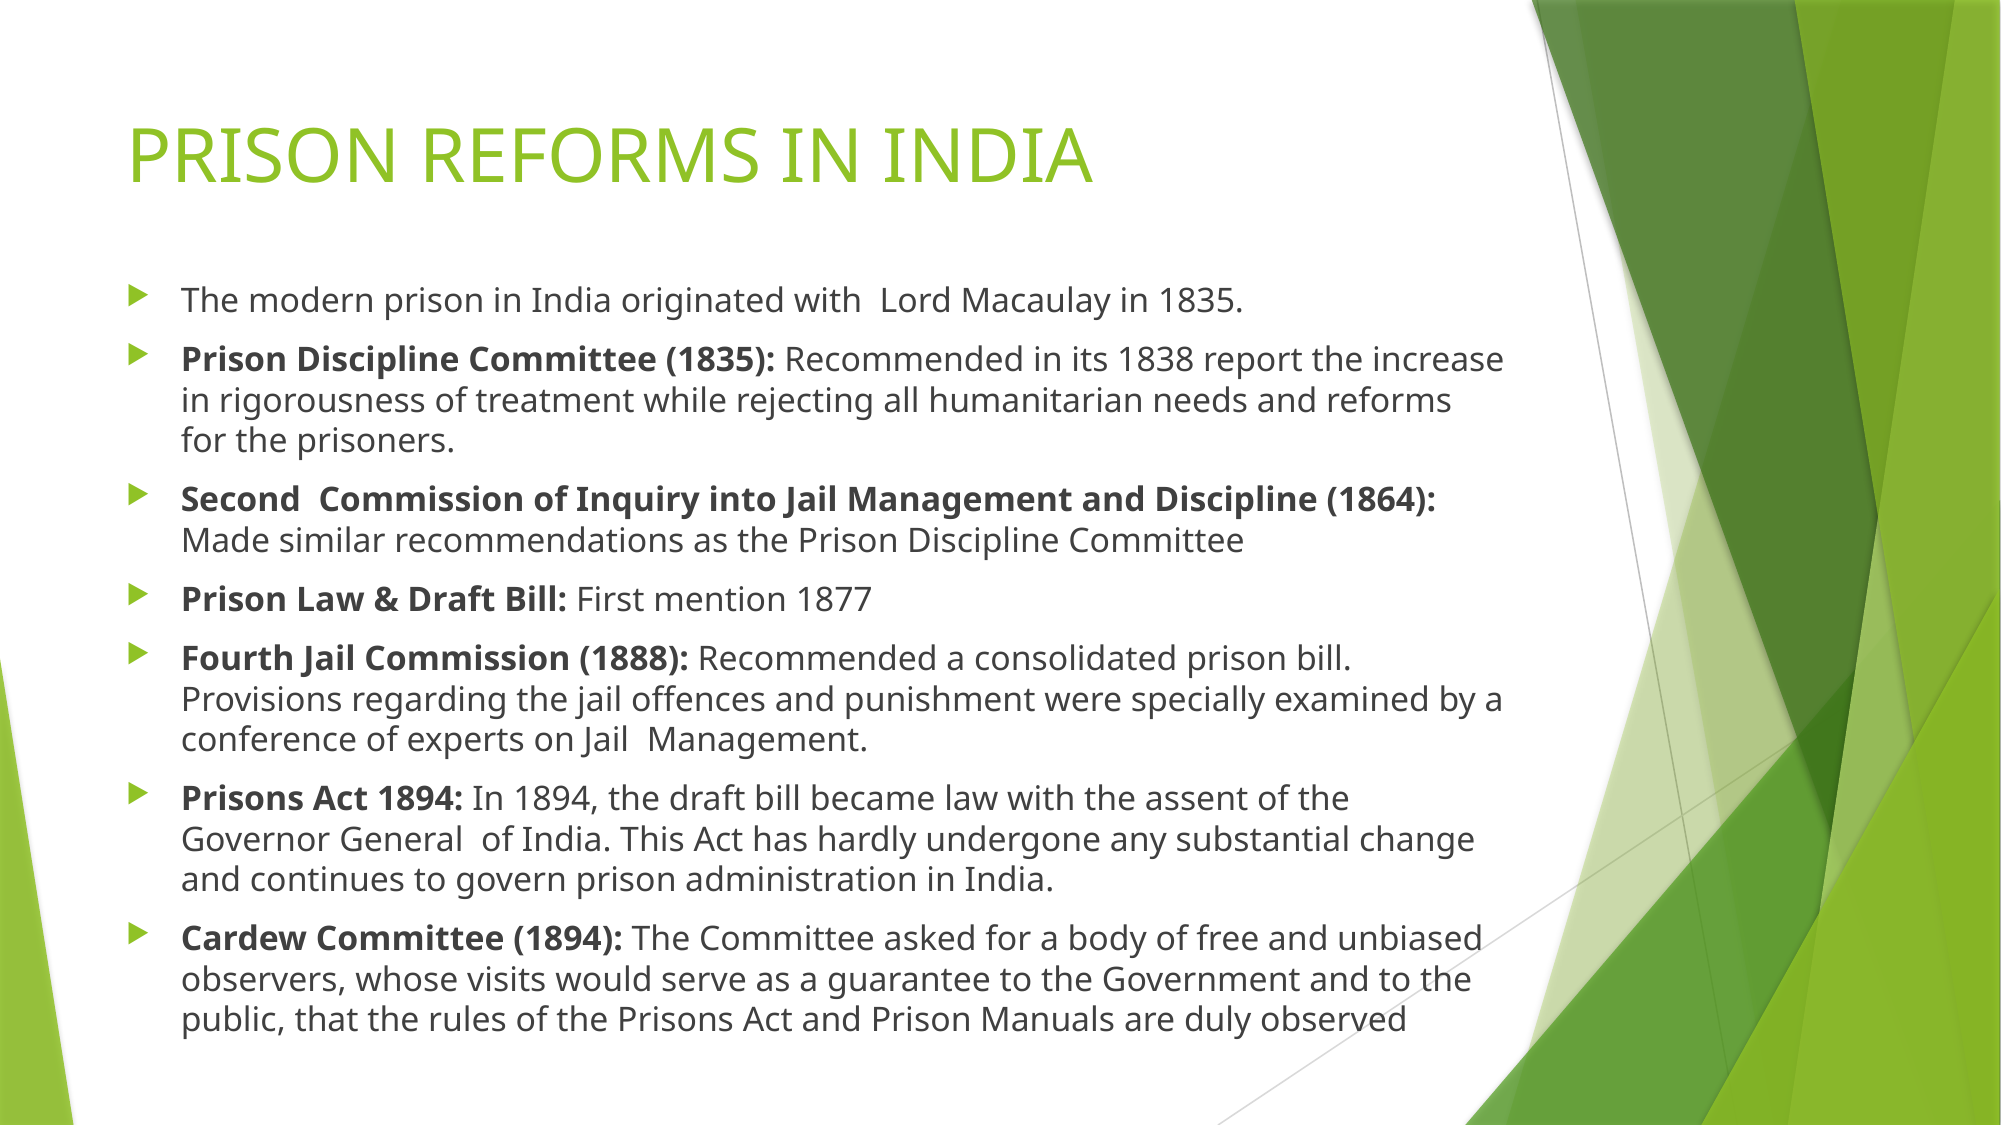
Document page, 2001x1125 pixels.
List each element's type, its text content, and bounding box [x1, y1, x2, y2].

list The modern prison in India originated with Lord Macaulay in 1835. Prison Discipline Committee (1835): Recommended in its 1838 report the increase in rigorousness of treatment while rejecting all humanitarian needs and reforms for the prisoners. Second Commission of Inquiry into Jail Management and Discipline (1864): Made similar recommendations as the Prison Discipline Committee Prison Law & Draft Bill: First mention 1877 Fourth Jail Commission (1888): Recommended a consolidated prison bill. Provisions regarding the jail offences and punishment were specially examined by a conference of experts on Jail Management. Prisons Act 1894: In 1894, the draft bill became law with the assent of the Governor General of India. This Act has hardly undergone any substantial change and continues to govern prison administration in India. Cardew Committee (1894): The Committee asked for a body of free and unbiased observers, whose visits would serve as a guarantee to the Government and to the public, that the rules of the Prisons Act and Prison Manuals are duly observed [111, 271, 1522, 1058]
title PRISON REFORMS IN INDIA [111, 99, 1522, 229]
